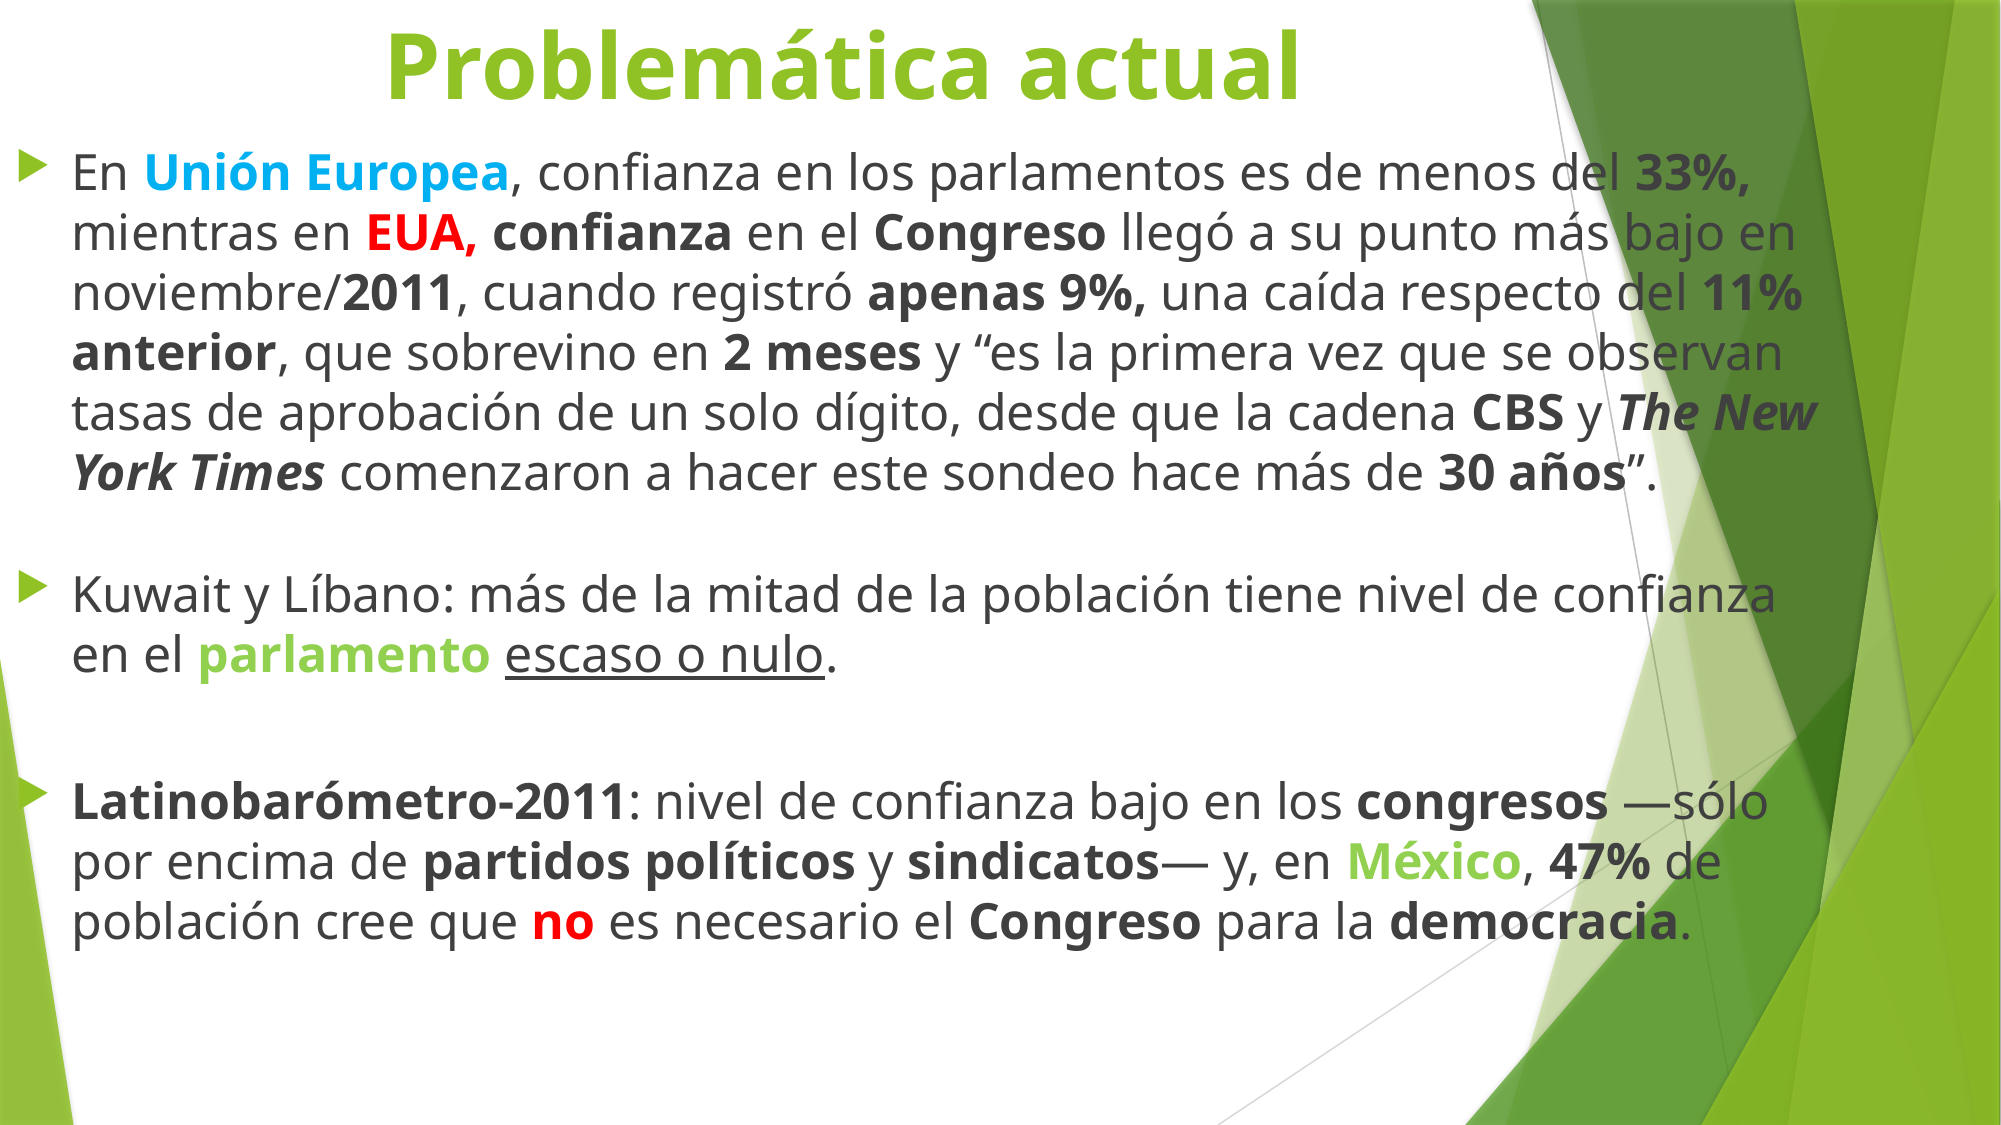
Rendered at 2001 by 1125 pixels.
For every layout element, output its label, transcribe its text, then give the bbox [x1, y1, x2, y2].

title Problemática actual [0, 0, 1688, 112]
list En Unión Europea, confianza en los parlamentos es de menos del 33%, mientras en EUA, confianza en el Congreso llegó a su punto más bajo en noviembre/2011, cuando registró apenas 9%, una caída respecto del 11% anterior, que sobrevino en 2 meses y “es la primera vez que se observan tasas de aprobación de un solo dígito, desde que la cadena CBS y The New York Times comenzaron a hacer este sondeo hace más de 30 años”. Kuwait y Líbano: más de la mitad de la población tiene nivel de confianza en el parlamento escaso o nulo. Latinobarómetro-2011: nivel de confianza bajo en los congresos —sólo por encima de partidos políticos y sindicatos— y, en México, 47% de población cree que no es necesario el Congreso para la democracia. [0, 133, 1849, 1125]
